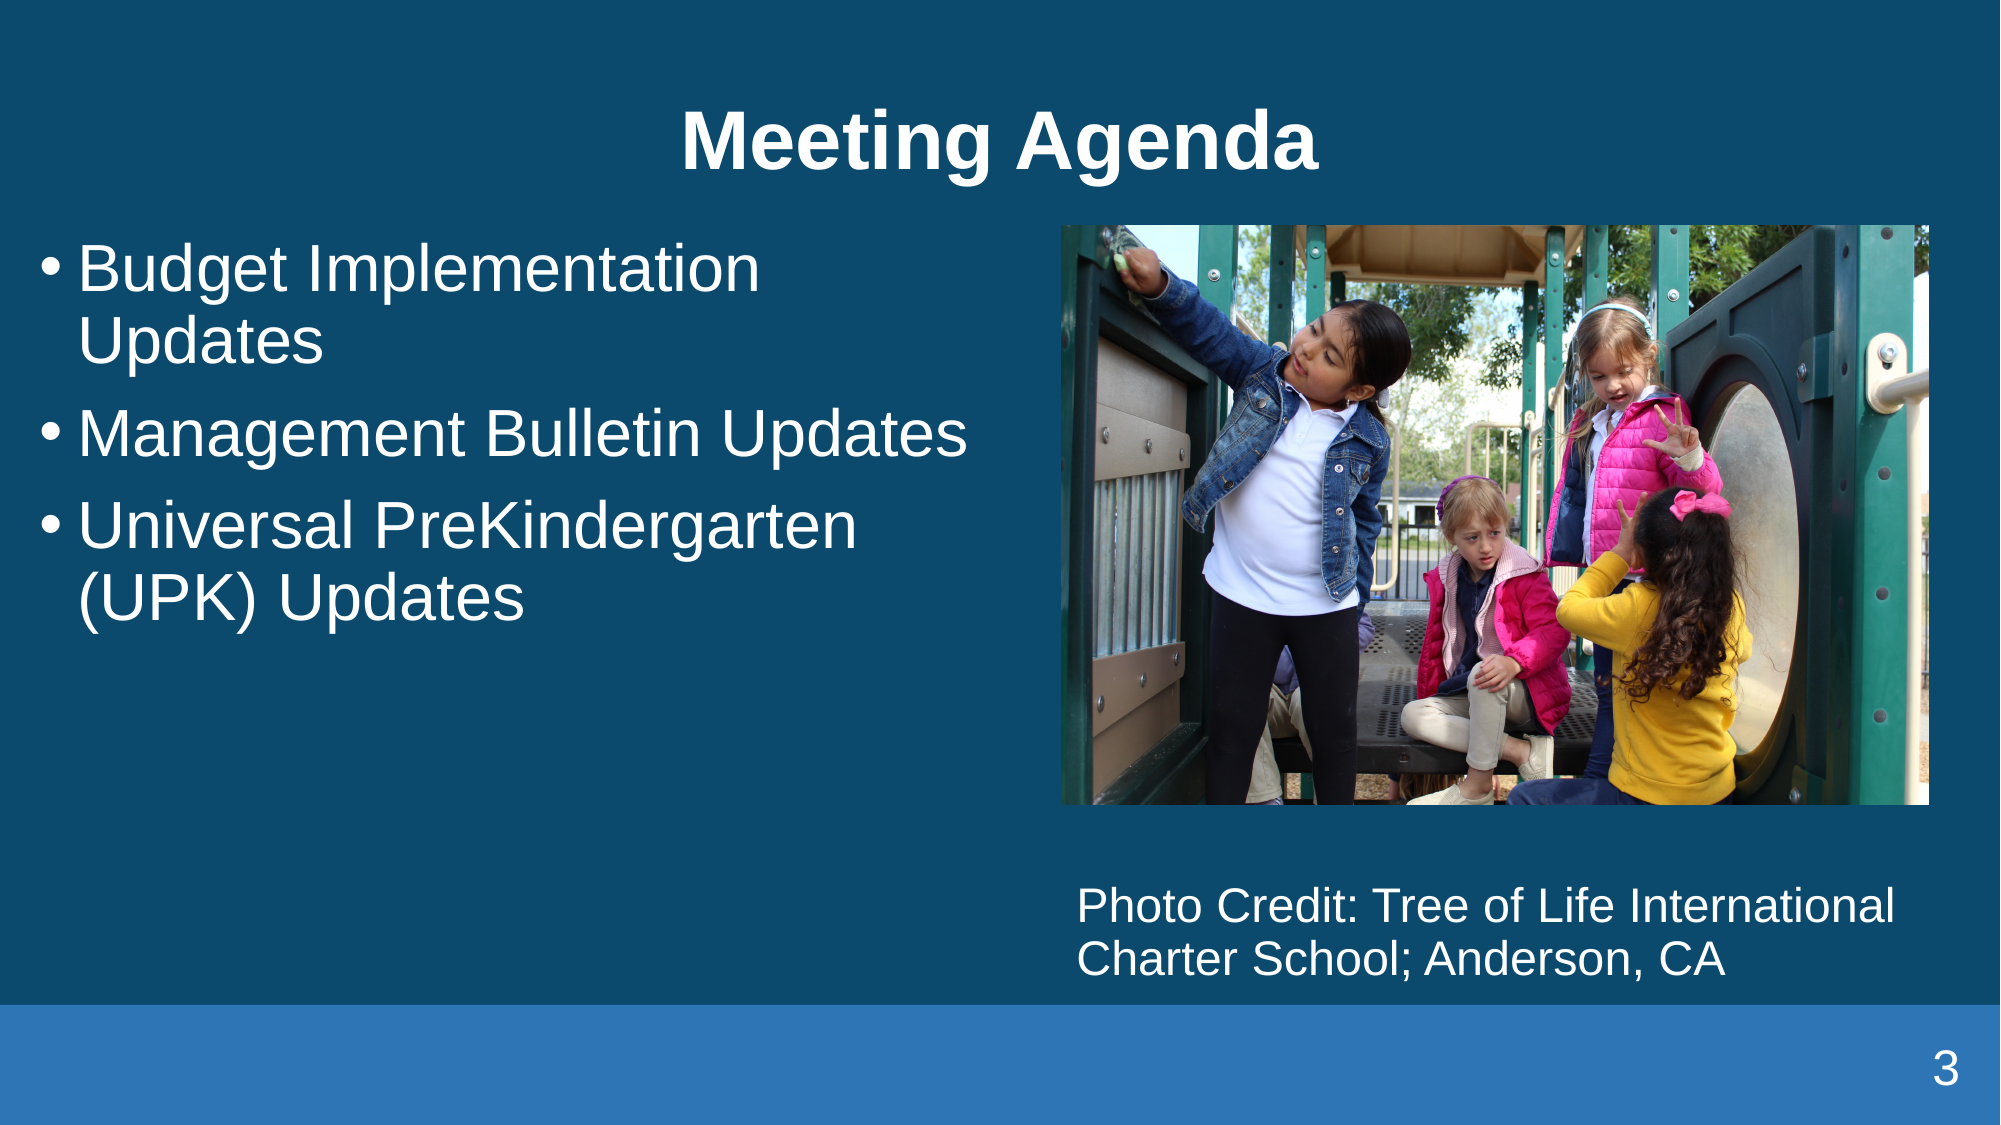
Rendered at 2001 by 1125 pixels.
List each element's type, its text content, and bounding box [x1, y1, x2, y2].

slide_number 3 [1524, 1035, 1975, 1095]
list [1061, 225, 1929, 805]
title Meeting Agenda [24, 33, 1975, 251]
list Photo Credit: Tree of Life International Charter School; Anderson, CA [1061, 873, 1975, 995]
list Budget Implementation Updates Management Bulletin Updates Universal PreKindergarten (UPK) Updates [24, 225, 985, 982]
